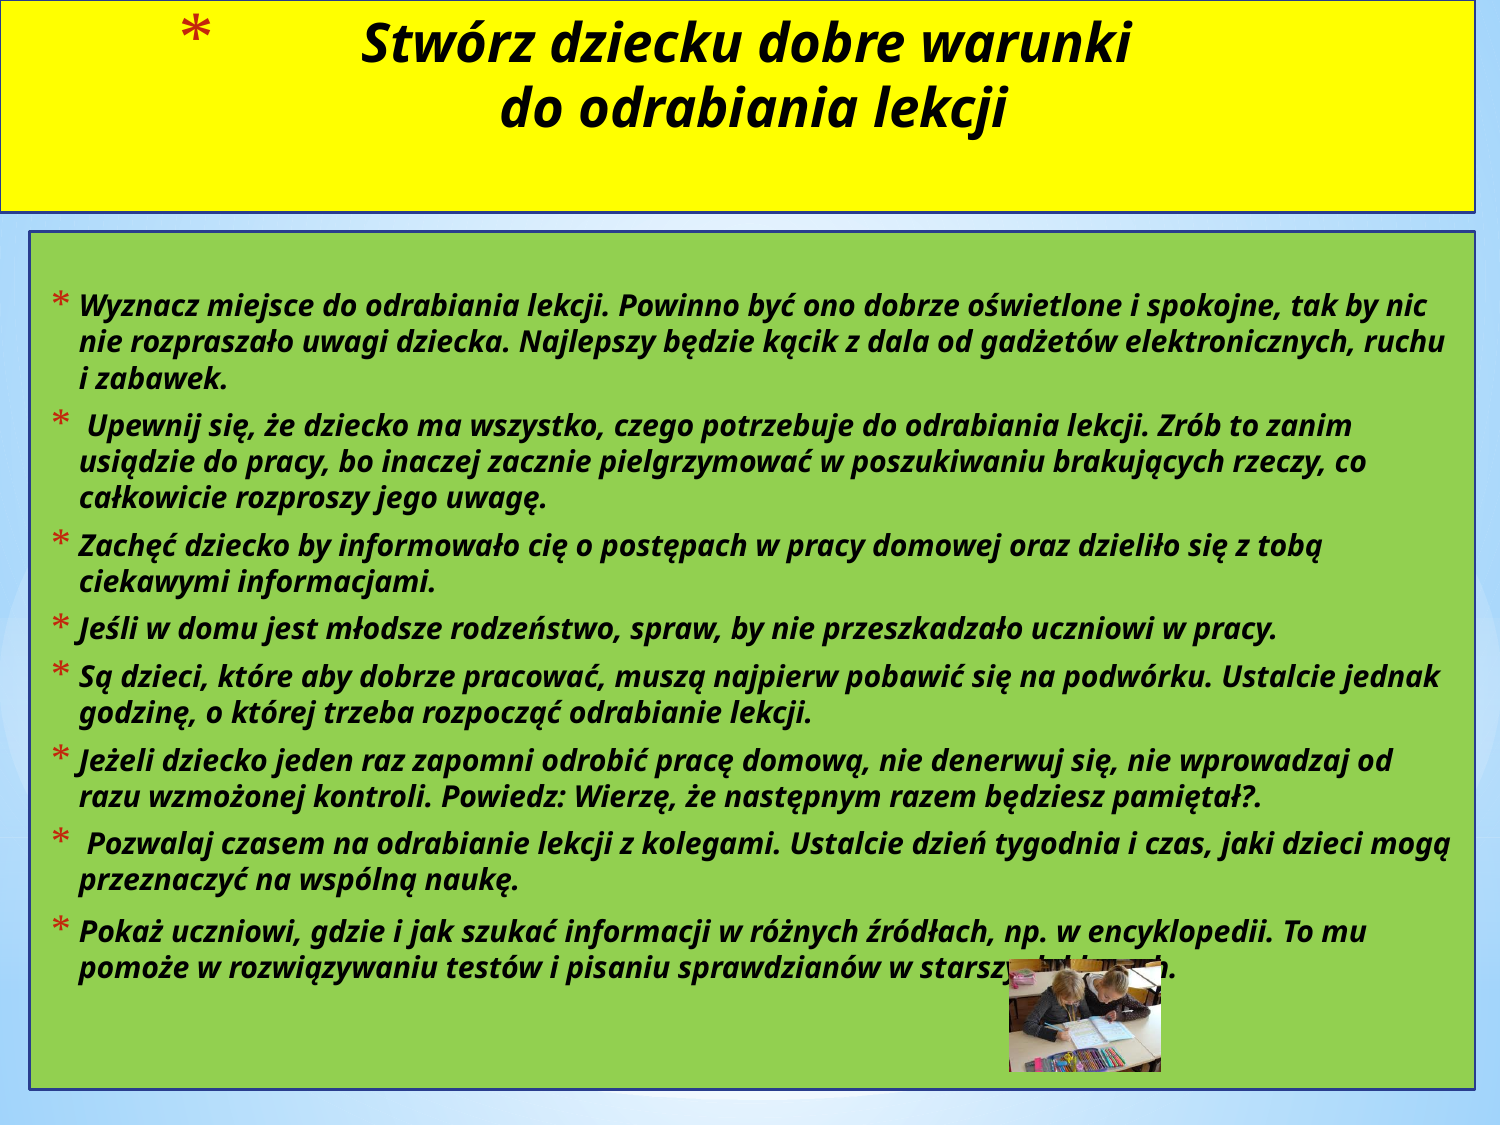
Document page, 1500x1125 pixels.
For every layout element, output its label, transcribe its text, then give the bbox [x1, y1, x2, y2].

list Wyznacz miejsce do odrabiania lekcji. Powinno być ono dobrze oświetlone i spokojne, tak by nic nie rozpraszało uwagi dziecka. Najlepszy będzie kącik z dala od gadżetów elektronicznych, ruchu i zabawek. Upewnij się, że dziecko ma wszystko, czego potrzebuje do odrabiania lekcji. Zrób to zanim usiądzie do pracy, bo inaczej zacznie pielgrzymować w poszukiwaniu brakujących rzeczy, co całkowicie rozproszy jego uwagę. Zachęć dziecko by informowało cię o postępach w pracy domowej oraz dzieliło się z tobą ciekawymi informacjami. Jeśli w domu jest młodsze rodzeństwo, spraw, by nie przeszkadzało uczniowi w pracy. Są dzieci, które aby dobrze pracować, muszą najpierw pobawić się na podwórku. Ustalcie jednak godzinę, o której trzeba rozpocząć odrabianie lekcji. Jeżeli dziecko jeden raz zapomni odrobić pracę domową, nie denerwuj się, nie wprowadzaj od razu wzmożonej kontroli. Powiedz: Wierzę, że następnym razem będziesz pamiętał?. Pozwalaj czasem na odrabianie lekcji z kolegami. Ustalcie dzień tygodnia i czas, jaki dzieci mogą przeznaczyć na wspólną naukę. Pokaż uczniowi, gdzie i jak szukać informacji w różnych źródłach, np. w encyklopedii. To mu pomoże w rozwiązywaniu testów i pisaniu sprawdzianów w starszych klasach. [28, 230, 1476, 1091]
title Stwórz dziecku dobre warunki do odrabiania lekcji [0, 0, 1476, 214]
picture [1009, 959, 1161, 1073]
